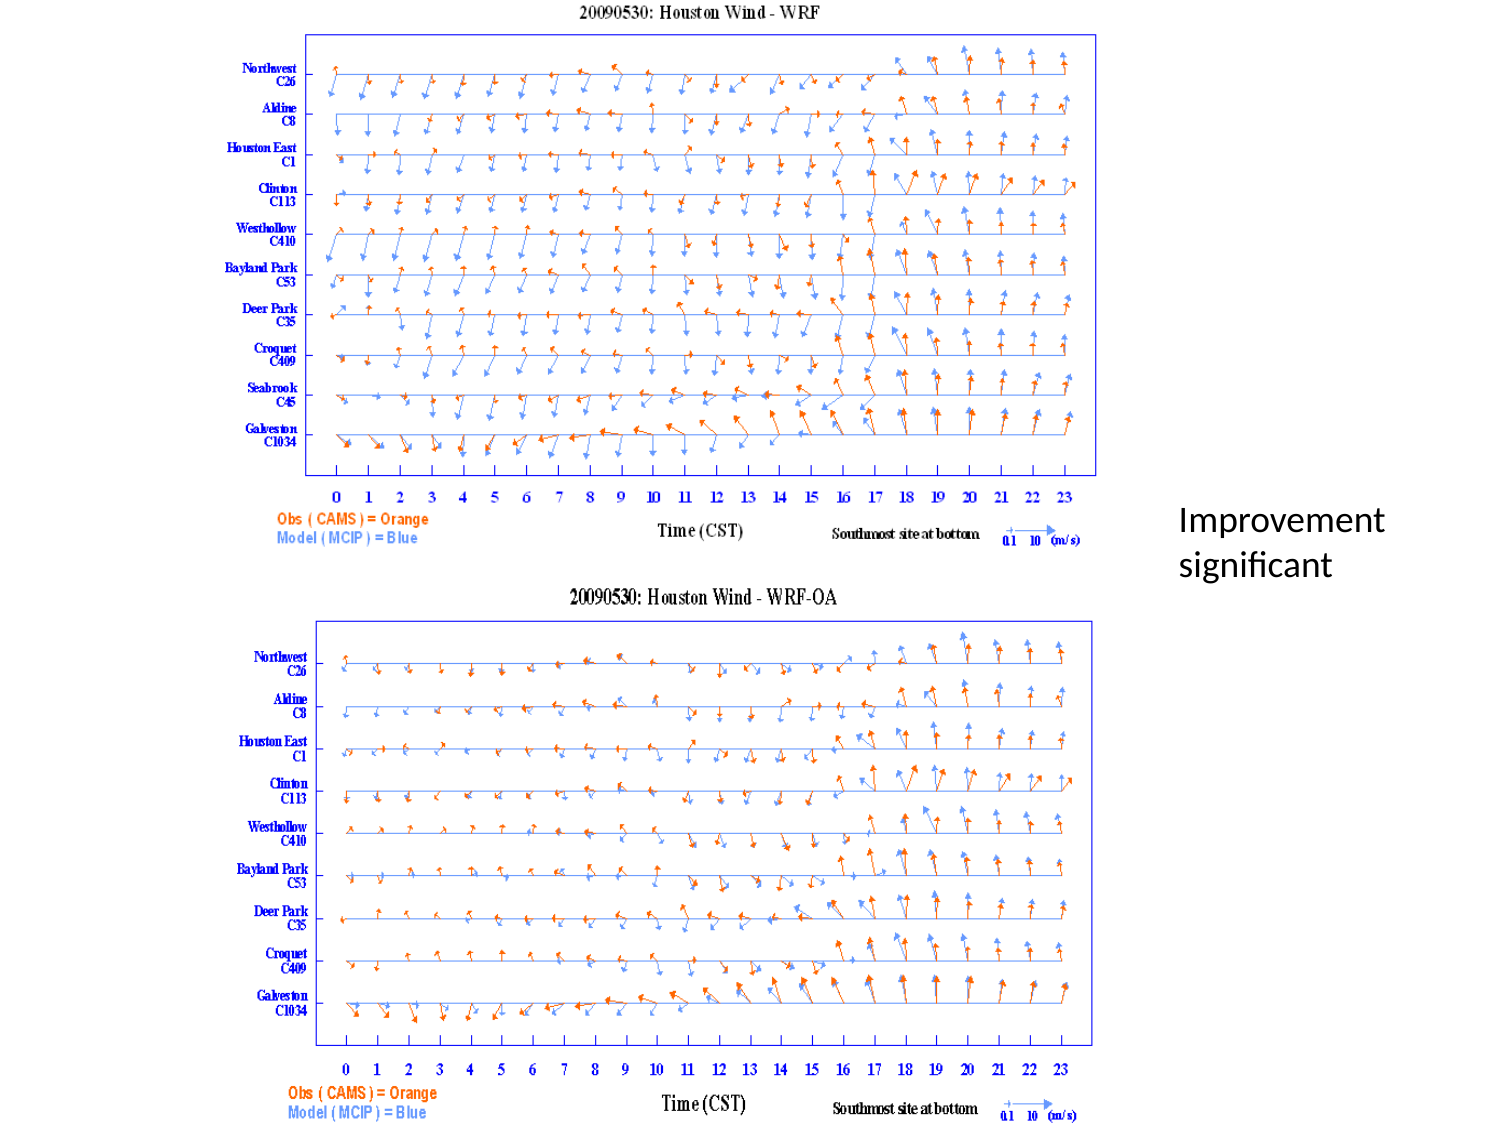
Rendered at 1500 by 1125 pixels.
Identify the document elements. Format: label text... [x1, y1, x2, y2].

picture [237, 584, 1101, 1125]
text_box Improvement significant [1163, 487, 1410, 593]
picture [224, 0, 1104, 551]
